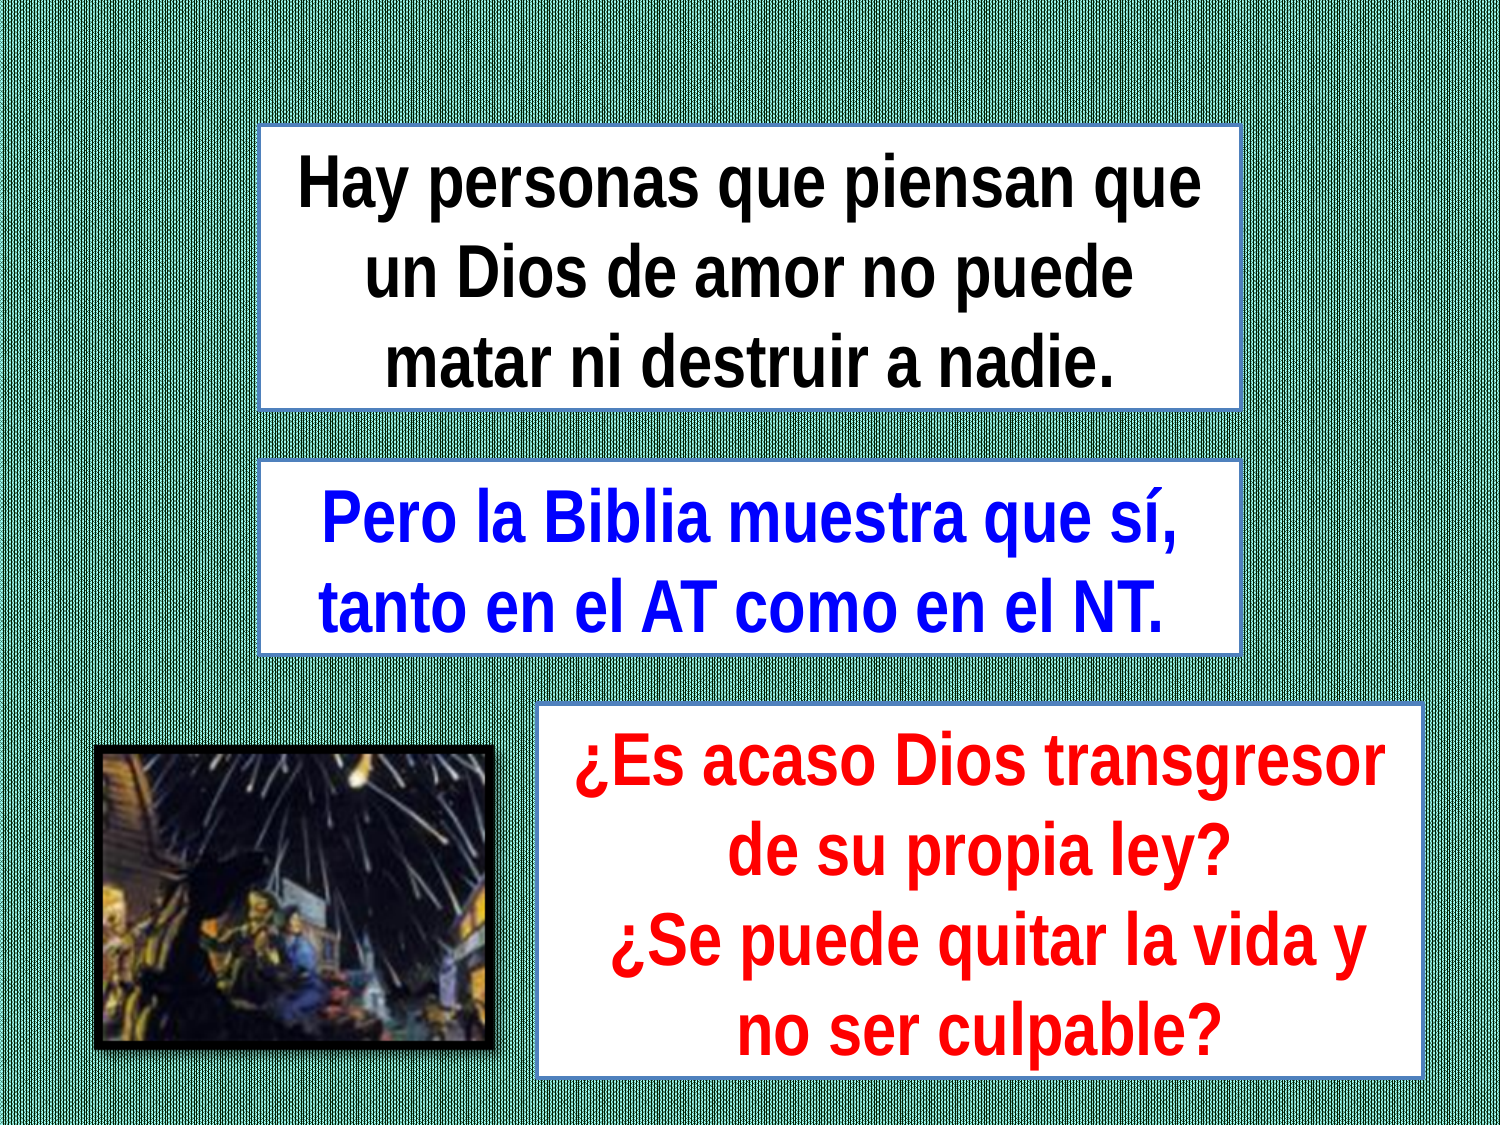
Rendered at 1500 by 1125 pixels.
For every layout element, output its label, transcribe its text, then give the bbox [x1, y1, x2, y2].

picture [88, 739, 514, 1070]
text_box ¿Es acaso Dios transgresor de su propia ley? ¿Se puede quitar la vida y no ser culpable? [537, 703, 1424, 1079]
text_box Hay personas que piensan que un Dios de amor no puede matar ni destruir a nadie. [258, 125, 1242, 411]
text_box Pero la Biblia muestra que sí, tanto en el AT como en el NT. [258, 460, 1242, 655]
